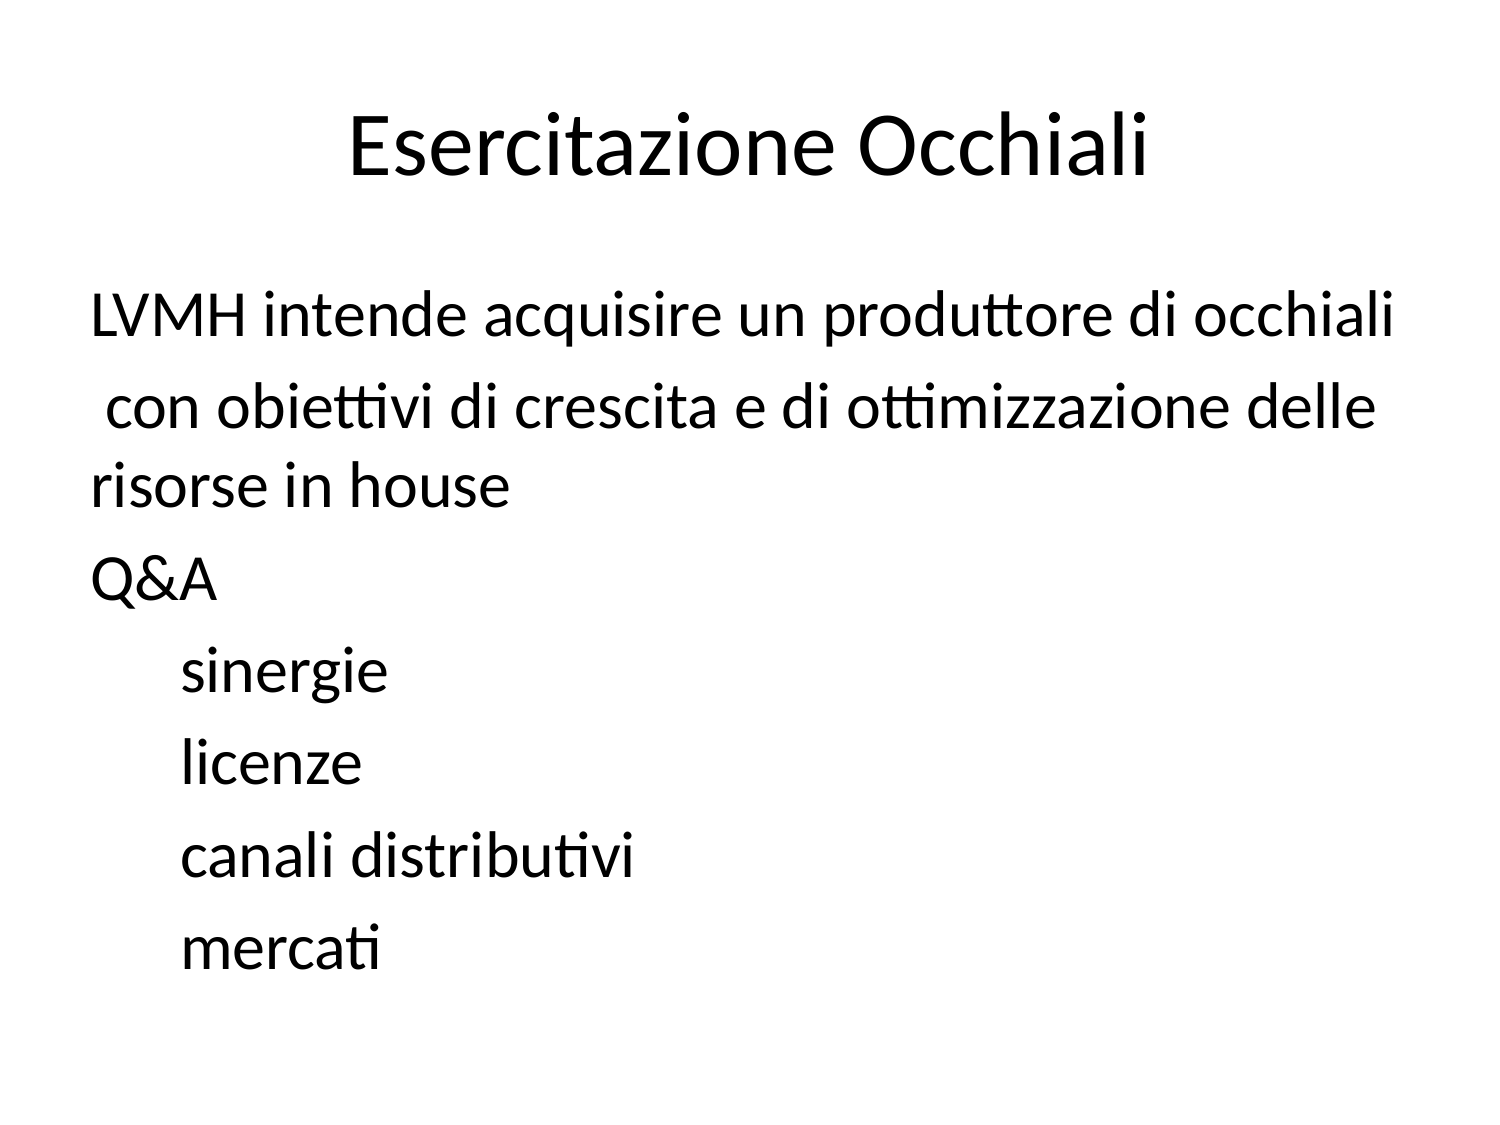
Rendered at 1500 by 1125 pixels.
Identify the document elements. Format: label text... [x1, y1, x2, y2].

list LVMH intende acquisire un produttore di occhiali con obiettivi di crescita e di ottimizzazione delle risorse in house Q&A sinergie licenze canali distributivi mercati [75, 262, 1425, 1005]
title Esercitazione Occhiali [75, 45, 1425, 233]
